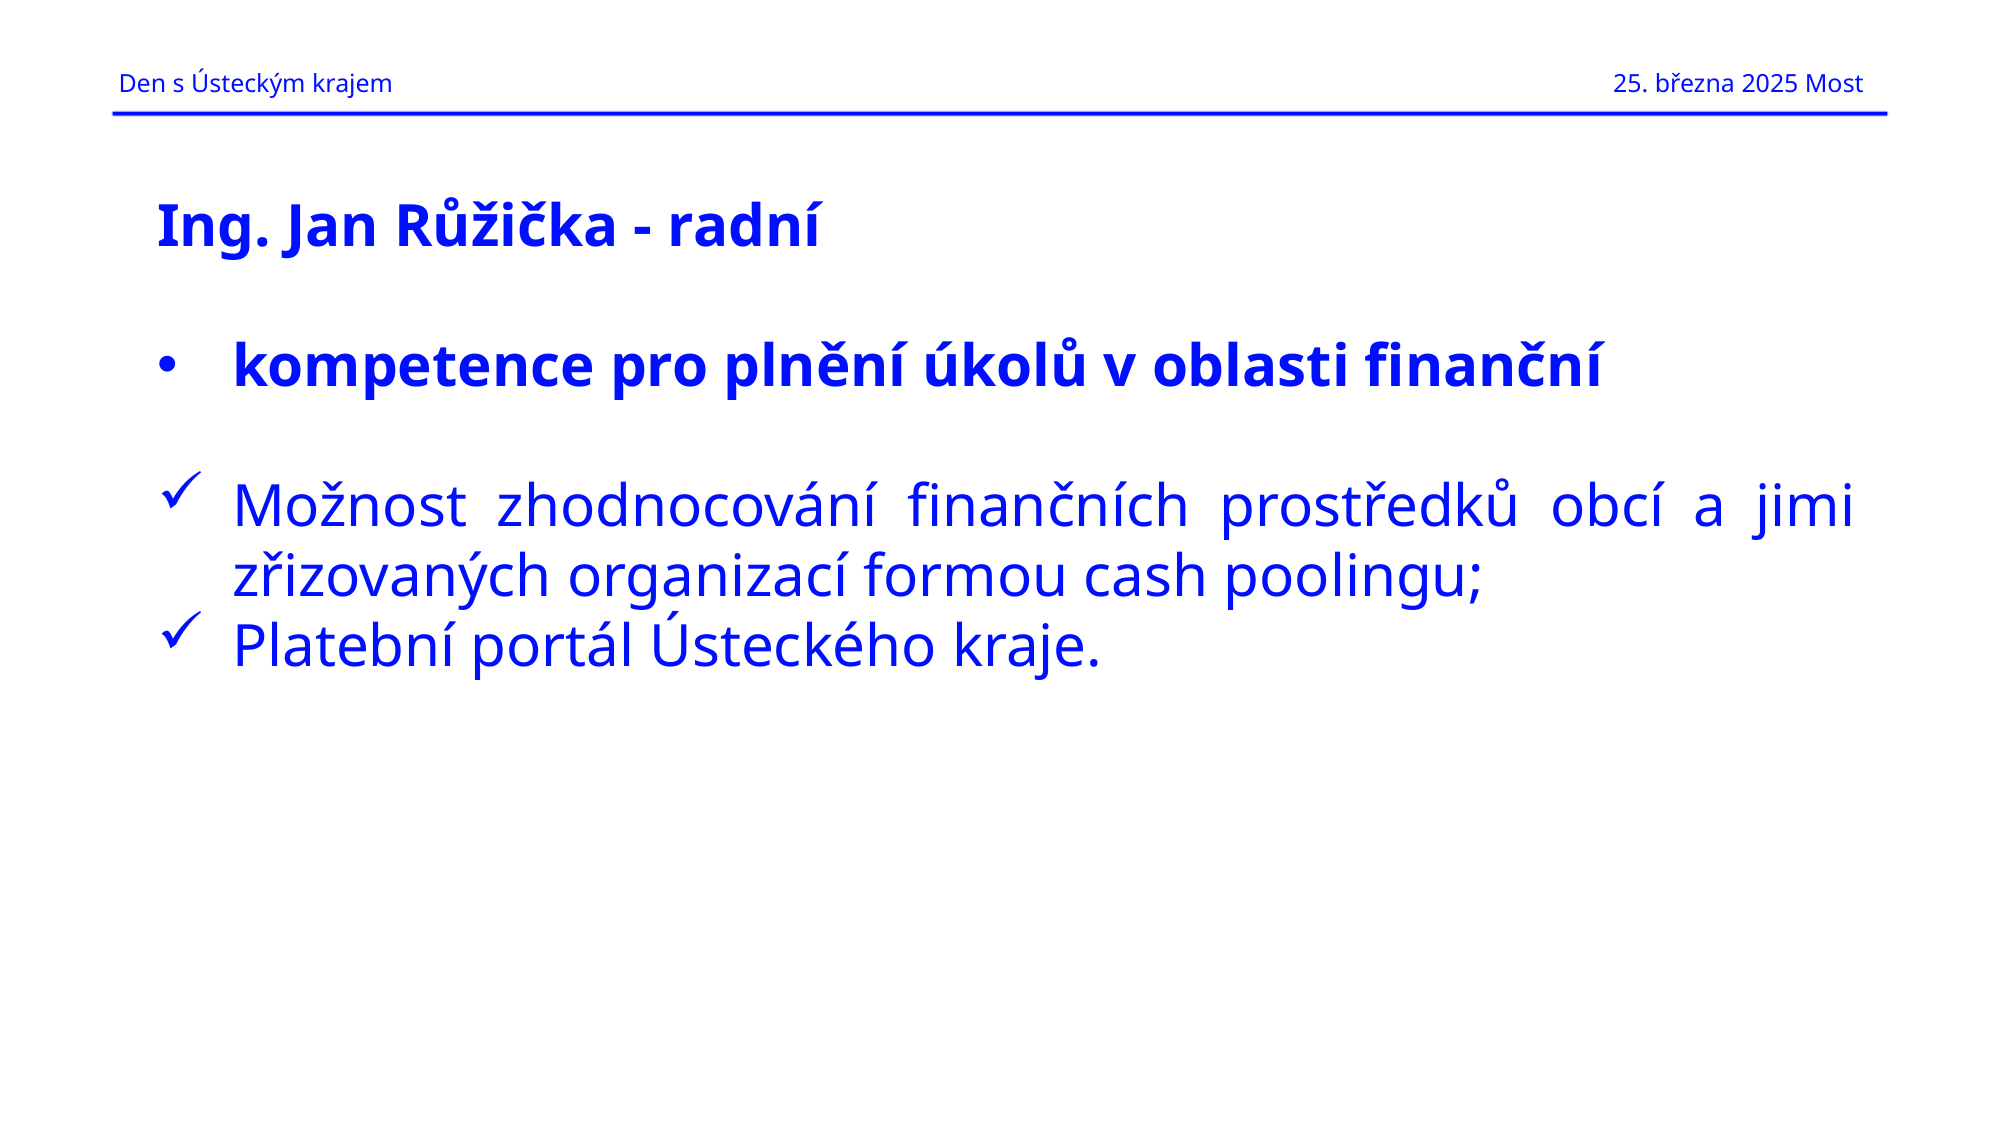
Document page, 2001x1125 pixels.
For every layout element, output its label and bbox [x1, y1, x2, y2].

list [0, 0, 2000, 1125]
